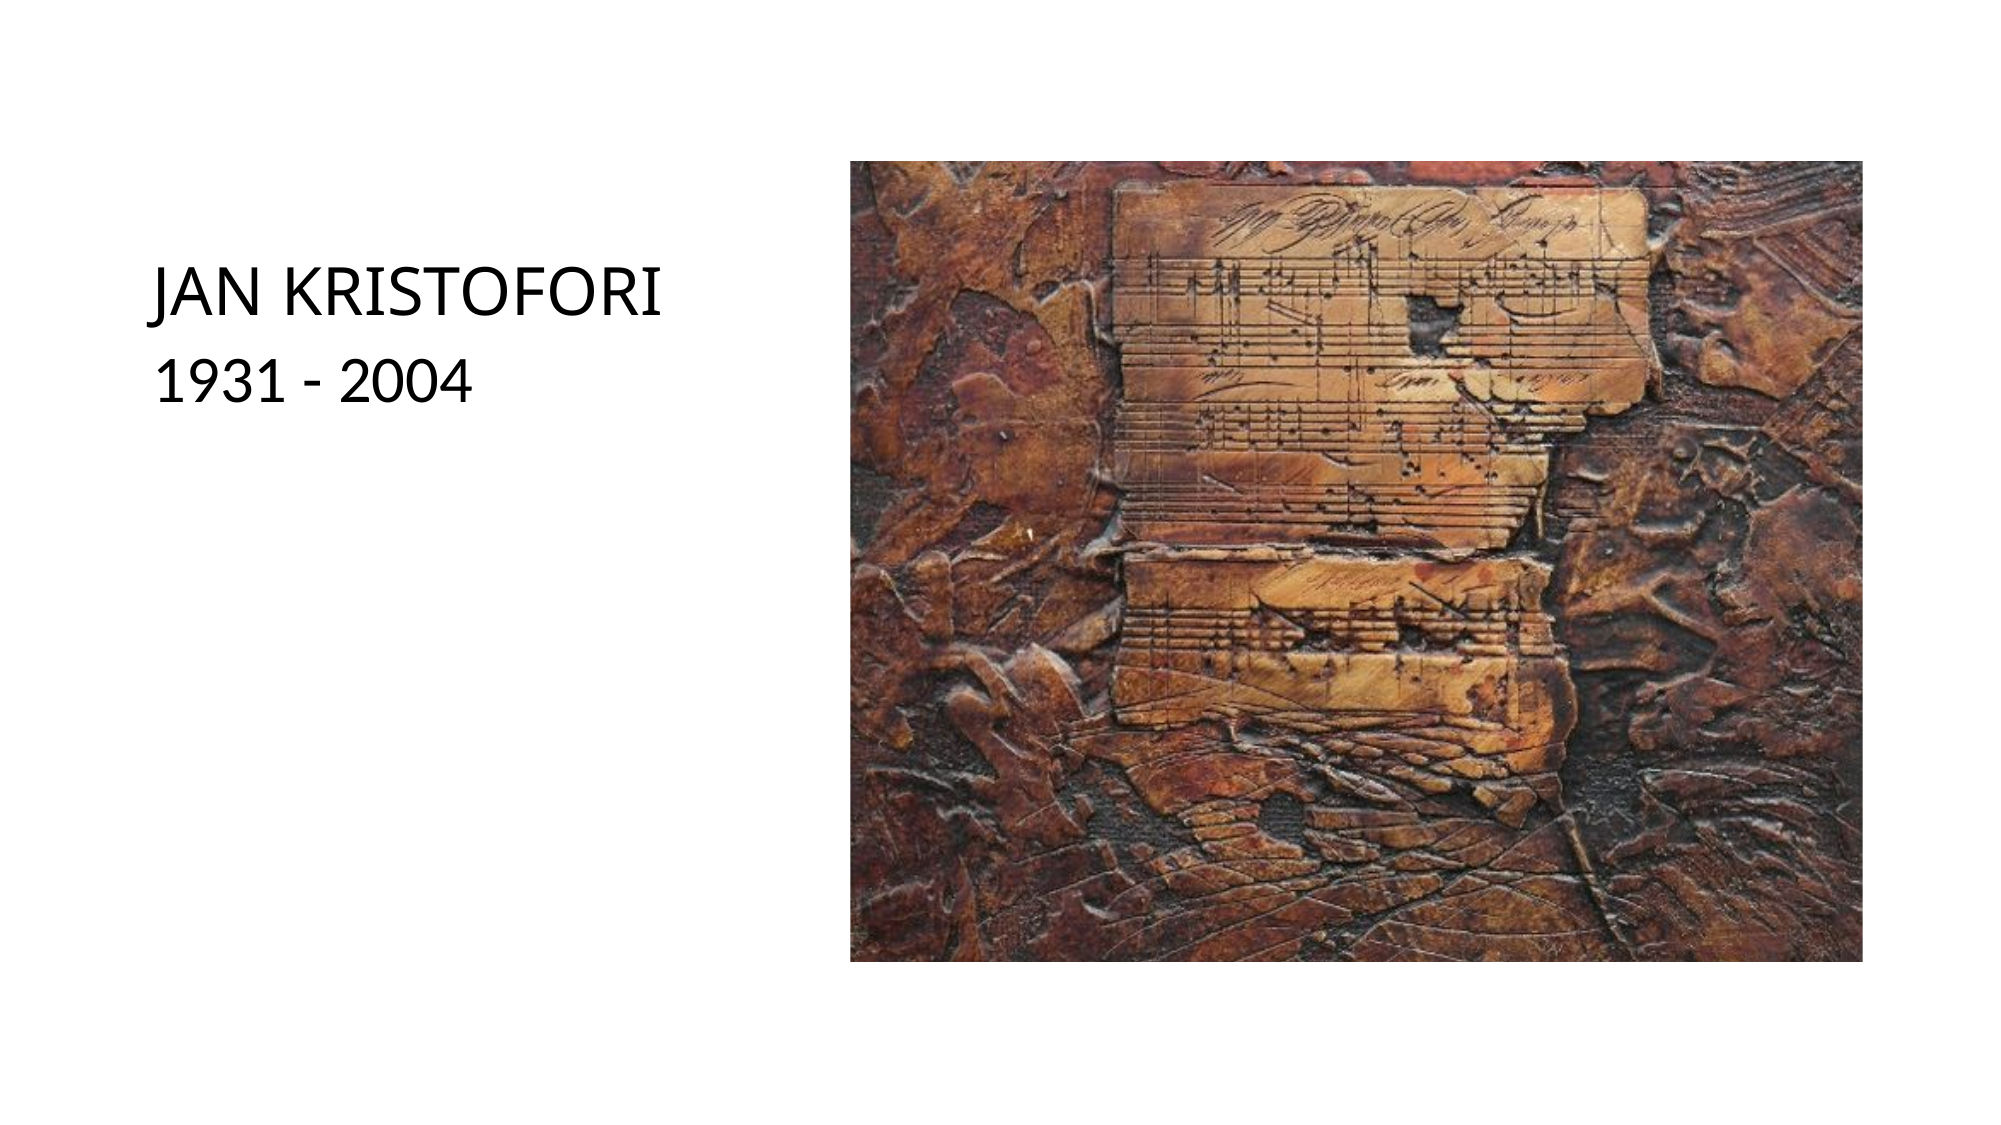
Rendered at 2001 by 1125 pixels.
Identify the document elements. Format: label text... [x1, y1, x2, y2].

list 1931 - 2004 [137, 337, 783, 963]
title JAN KRISTOFORI [137, 75, 783, 337]
picture [850, 161, 1863, 962]
